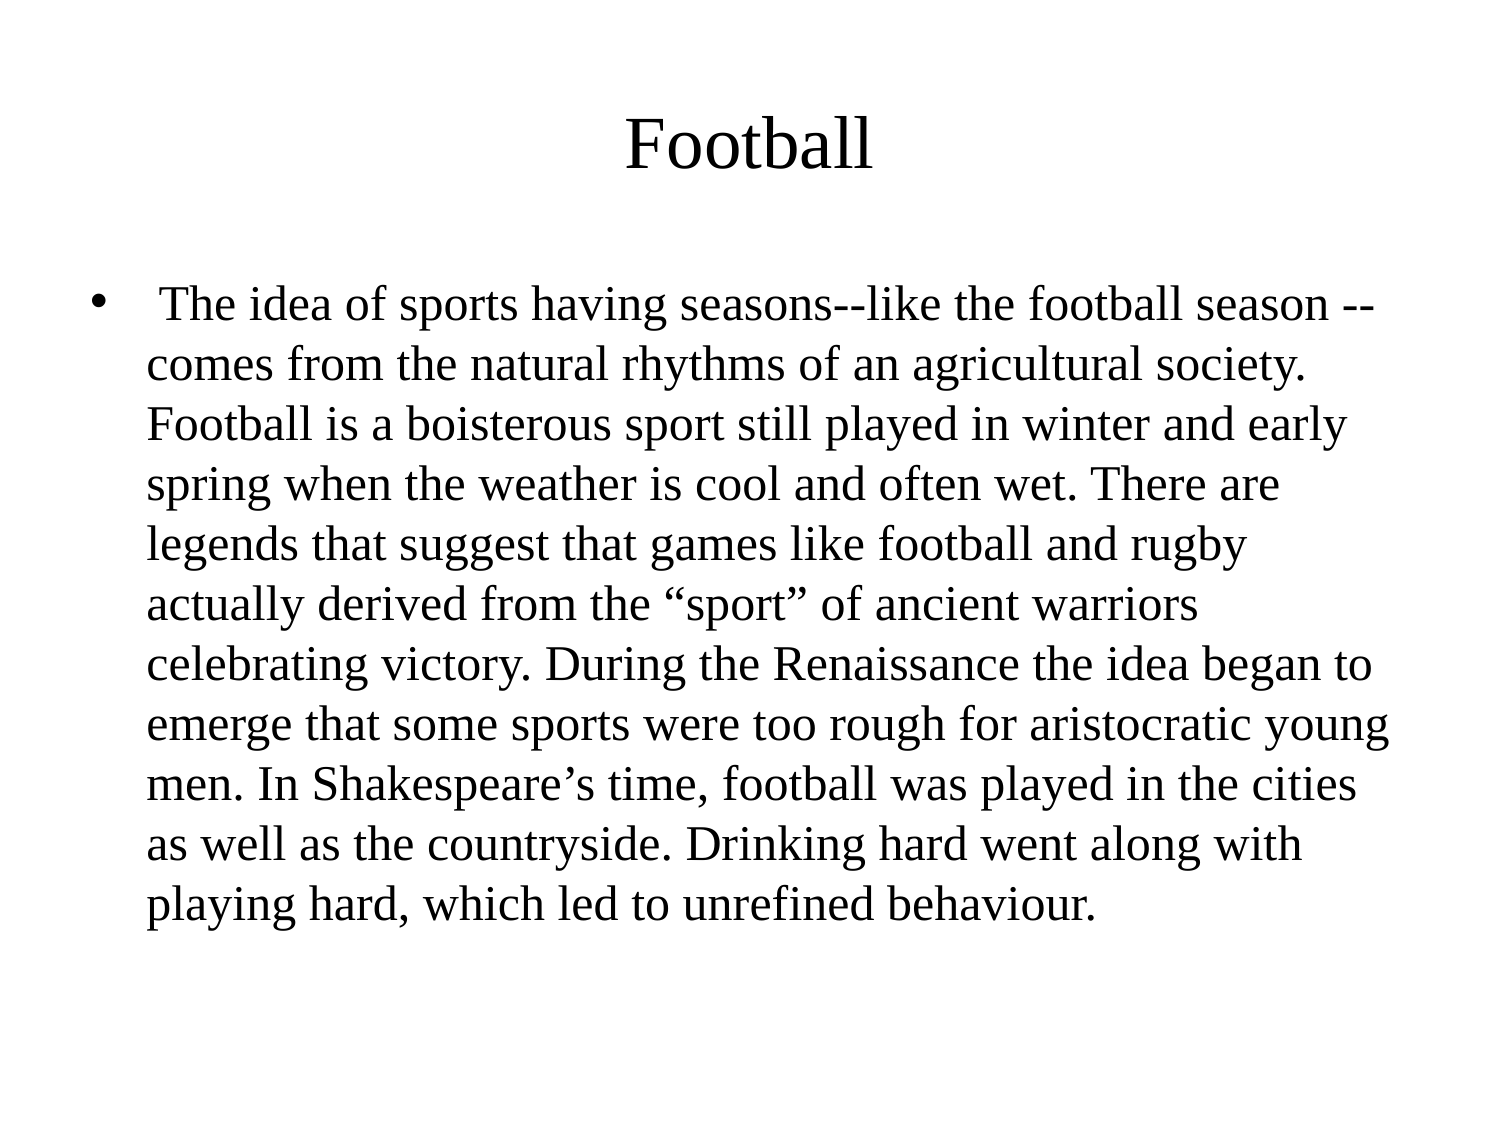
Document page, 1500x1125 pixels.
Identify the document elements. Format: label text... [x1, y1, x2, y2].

title Football [75, 45, 1425, 233]
list The idea of sports having seasons--like the football season -- comes from the natural rhythms of an agricultural society. Football is a boisterous sport still played in winter and early spring when the weather is cool and often wet. There are legends that suggest that games like football and rugby actually derived from the “sport” of ancient warriors celebrating victory. During the Renaissance the idea began to emerge that some sports were too rough for aristocratic young men. In Shakespeare’s time, football was played in the cities as well as the countryside. Drinking hard went along with playing hard, which led to unrefined behaviour. [75, 262, 1425, 1005]
